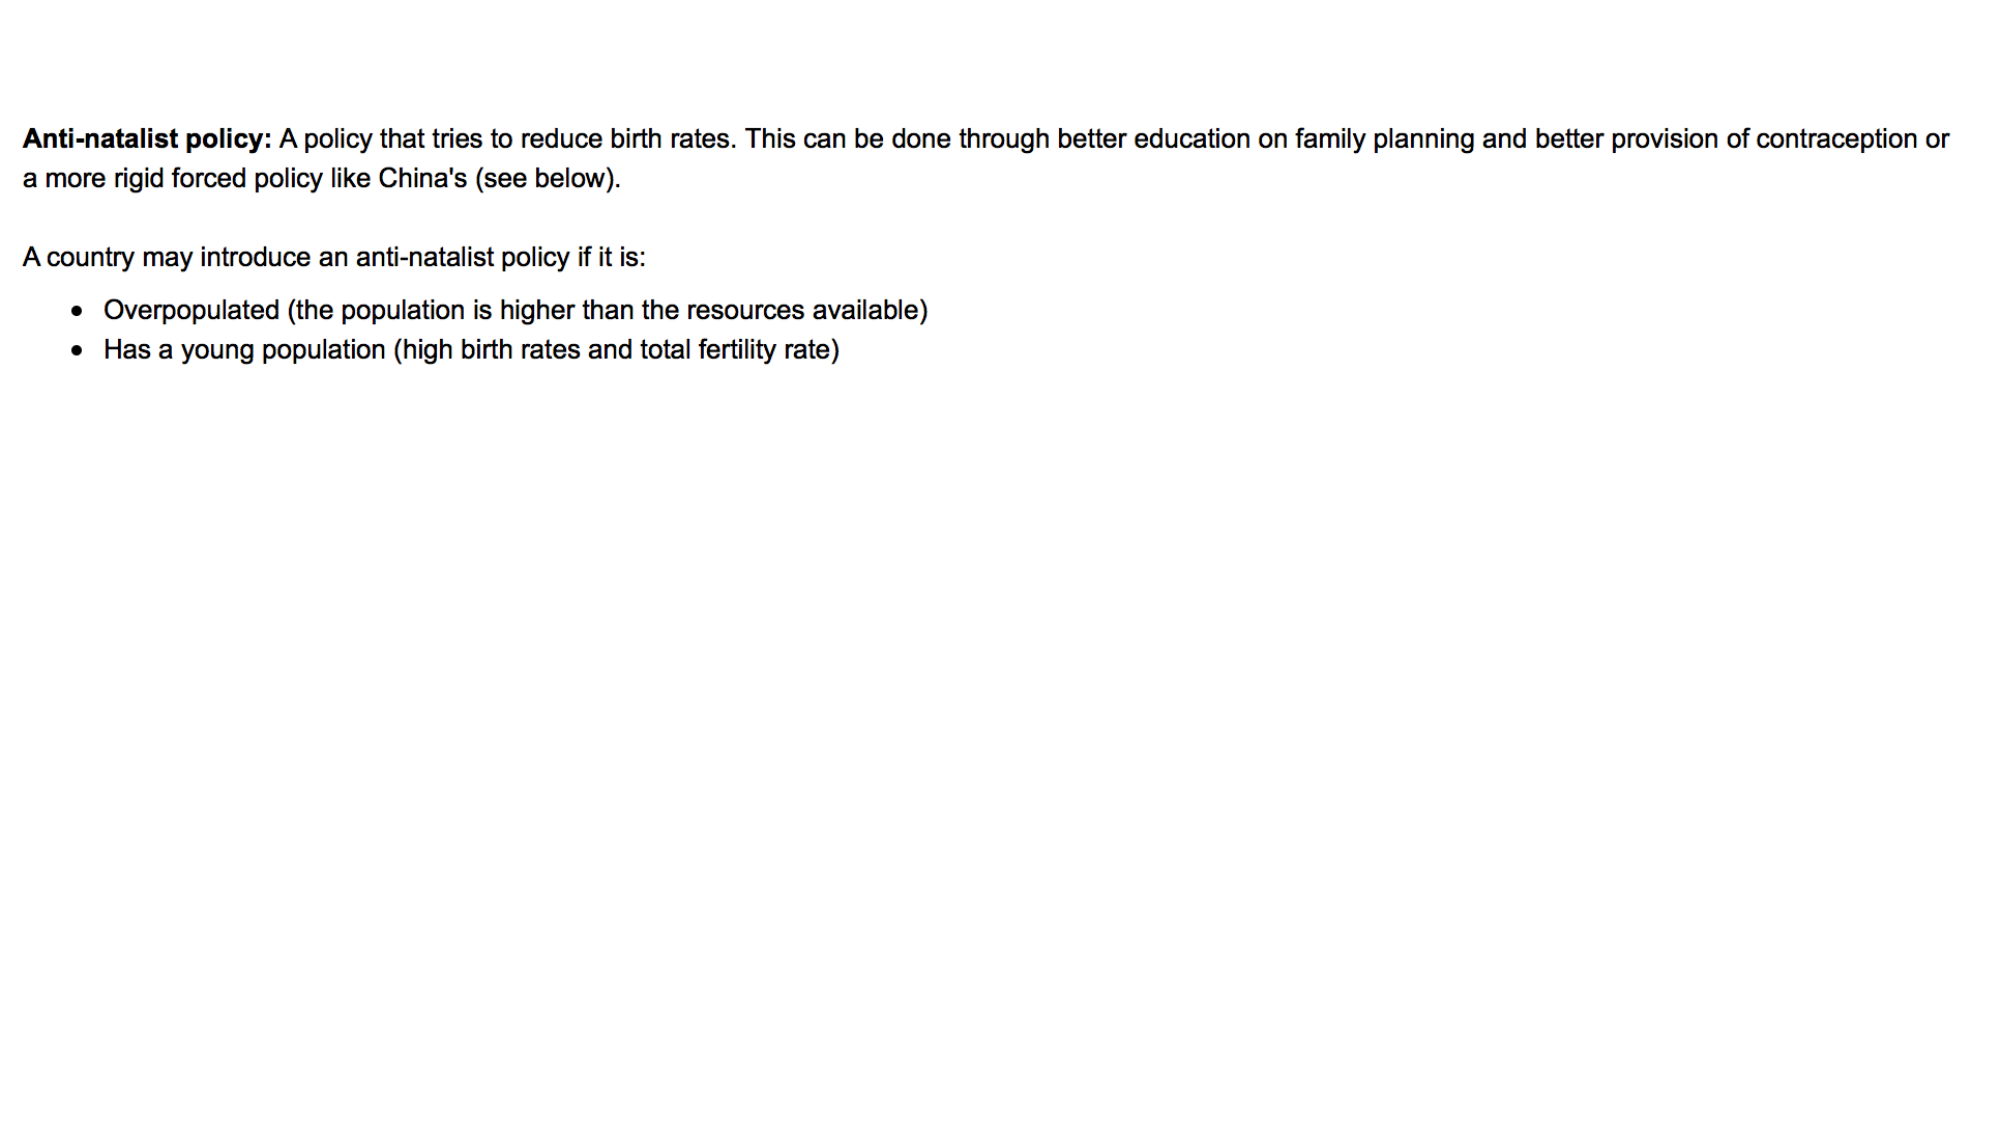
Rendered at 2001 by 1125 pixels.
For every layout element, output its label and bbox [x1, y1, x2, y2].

picture [0, 99, 2000, 396]
